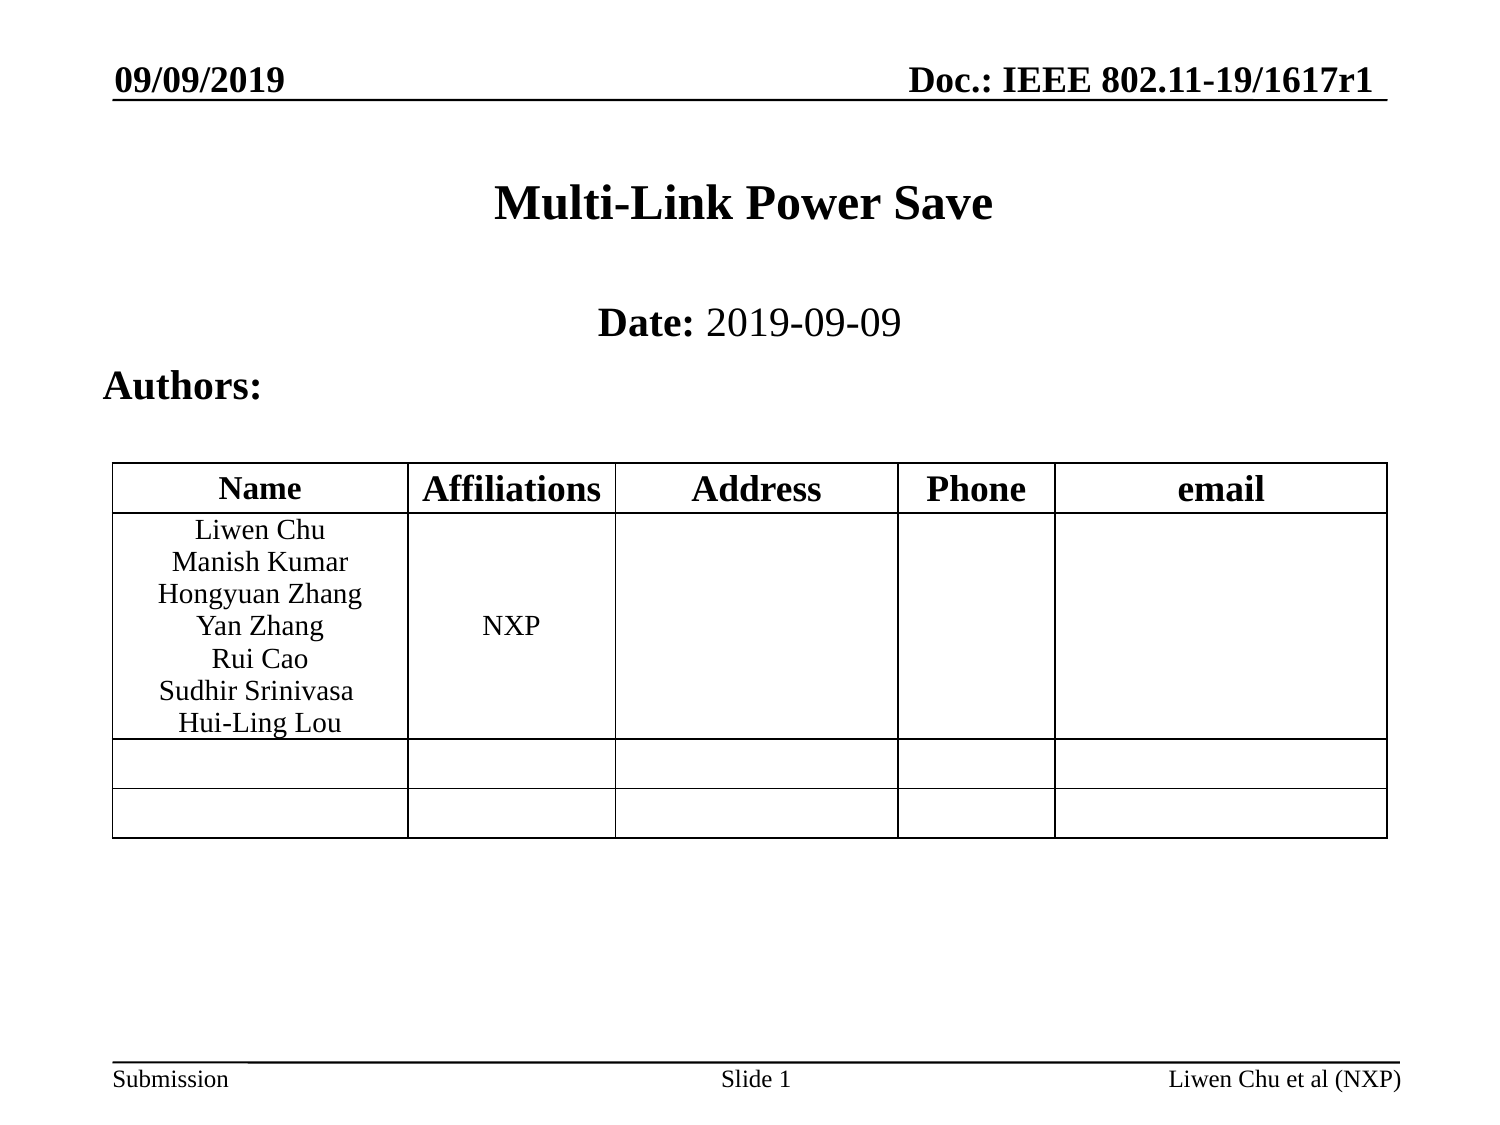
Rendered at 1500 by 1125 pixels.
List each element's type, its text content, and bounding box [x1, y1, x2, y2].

table_cell [616, 740, 897, 788]
table_header Name [113, 464, 407, 512]
footer Liwen Chu et al (NXP) [1165, 1061, 1402, 1093]
table_cell [409, 740, 615, 788]
slide_number Slide 1 [712, 1061, 800, 1093]
table_cell [616, 514, 897, 738]
table_cell [113, 740, 407, 788]
table_header Affiliations [409, 464, 615, 512]
table_cell Liwen Chu Manish Kumar Hongyuan Zhang Yan Zhang Rui Cao Sudhir Srinivasa Hui-Ling Lou [113, 514, 407, 738]
table_cell [899, 789, 1054, 837]
table_cell [1056, 740, 1386, 788]
table_cell NXP [409, 514, 615, 738]
table_cell [899, 514, 1054, 738]
table_header email [1056, 464, 1386, 512]
table_cell [113, 789, 407, 837]
list Date: 2019-09-09 [112, 287, 1388, 351]
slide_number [114, 54, 288, 101]
table_cell [409, 789, 615, 837]
table_cell [616, 789, 897, 837]
table_header Address [616, 464, 897, 512]
table_cell [899, 740, 1054, 788]
table_header Phone [899, 464, 1054, 512]
table_cell [1056, 514, 1386, 738]
title Multi-Link Power Save [62, 112, 1426, 288]
table_cell [1056, 789, 1386, 837]
text_box Authors: [87, 349, 325, 413]
